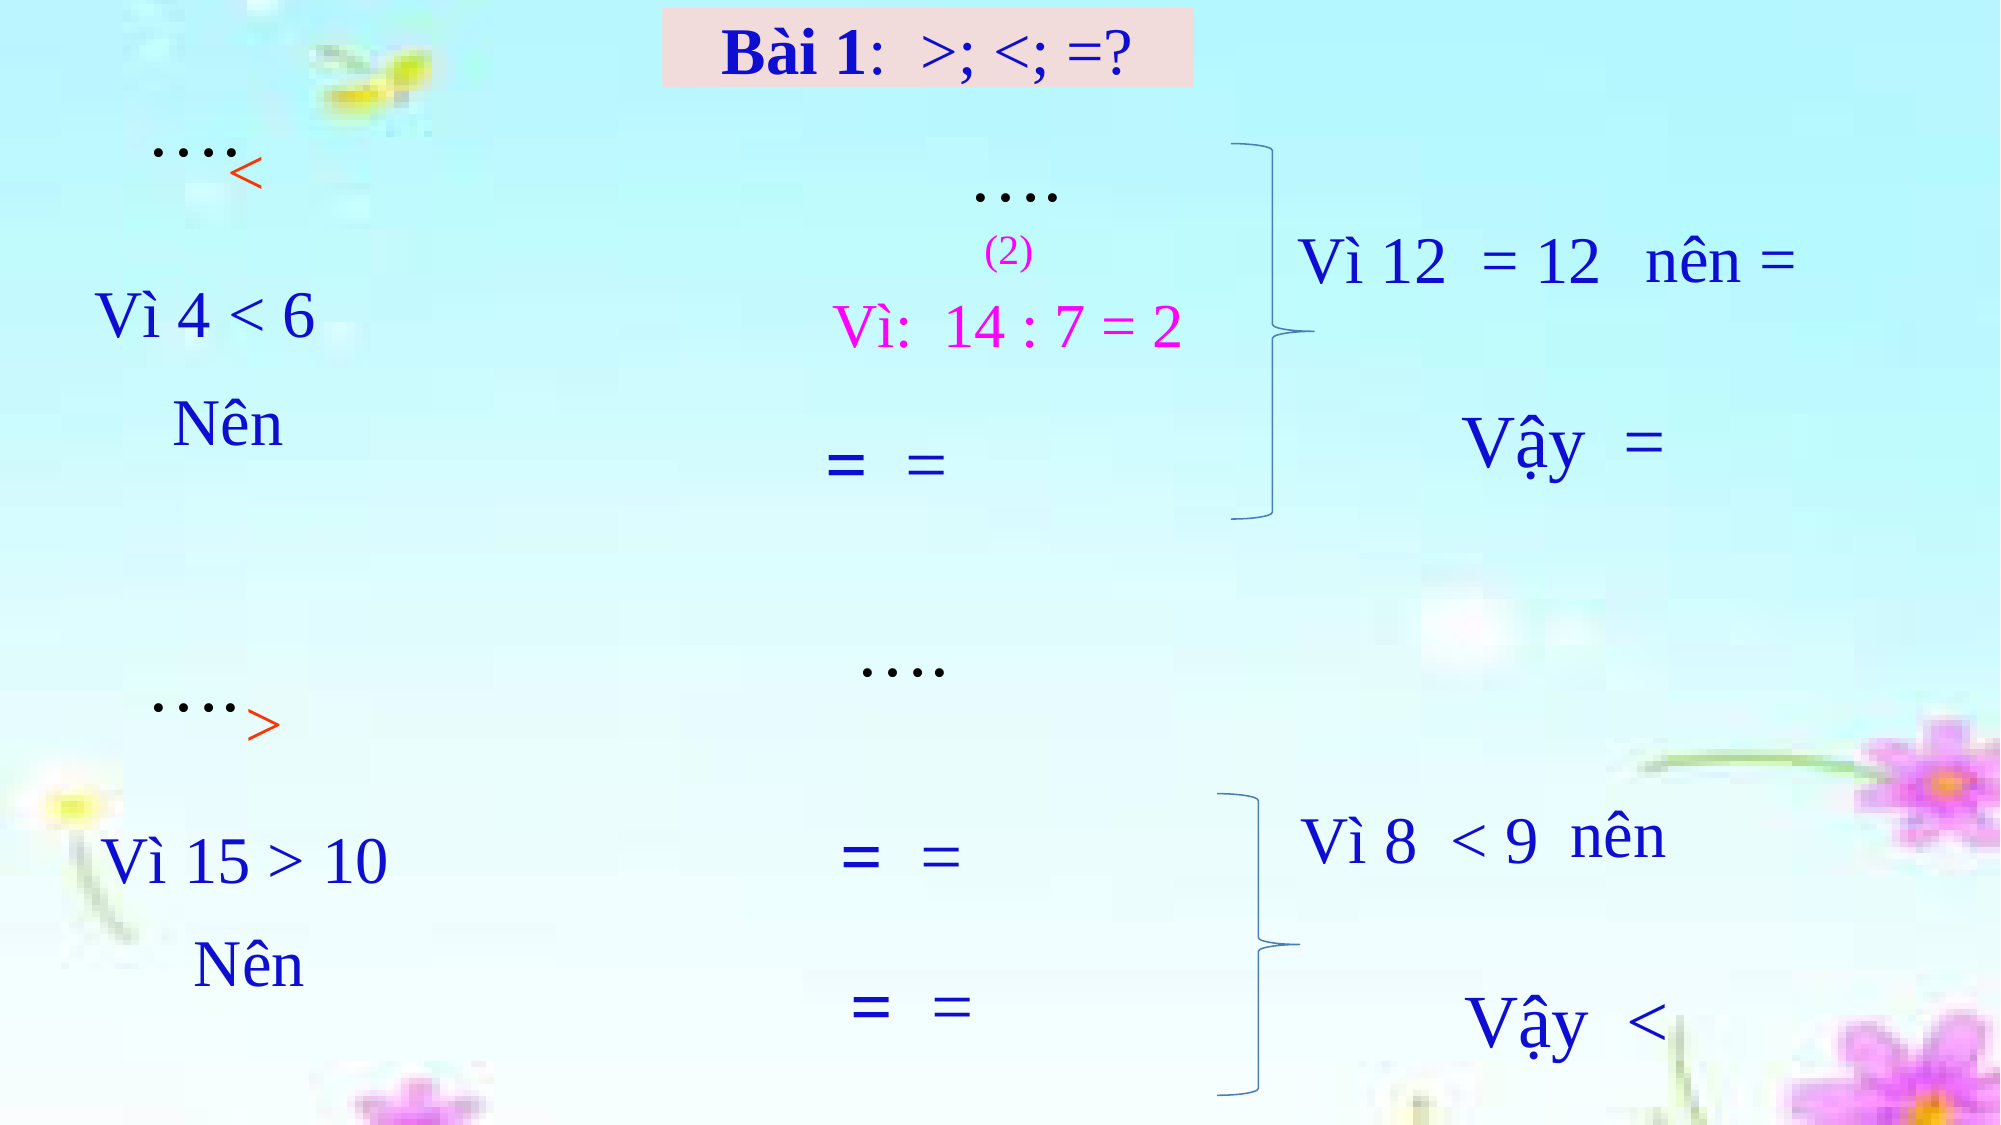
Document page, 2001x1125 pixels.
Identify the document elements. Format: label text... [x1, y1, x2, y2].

text_box Vì 12 = 12 [1282, 182, 1674, 333]
text_box [1230, 142, 1315, 520]
text_box [1217, 792, 1301, 1097]
text_box < [212, 121, 298, 217]
text_box (2) [969, 215, 1049, 281]
text_box Vì 8 < 9 [1285, 761, 1579, 912]
text_box Vì 4 < 6 [79, 235, 471, 386]
text_box Vì: 14 : 7 = 2 [817, 247, 1230, 398]
text_box > [230, 673, 316, 768]
picture [0, 0, 2001, 1125]
text_box Vì 15 > 10 [85, 782, 477, 933]
title Bài 1: >; <; =? [662, 8, 1194, 88]
